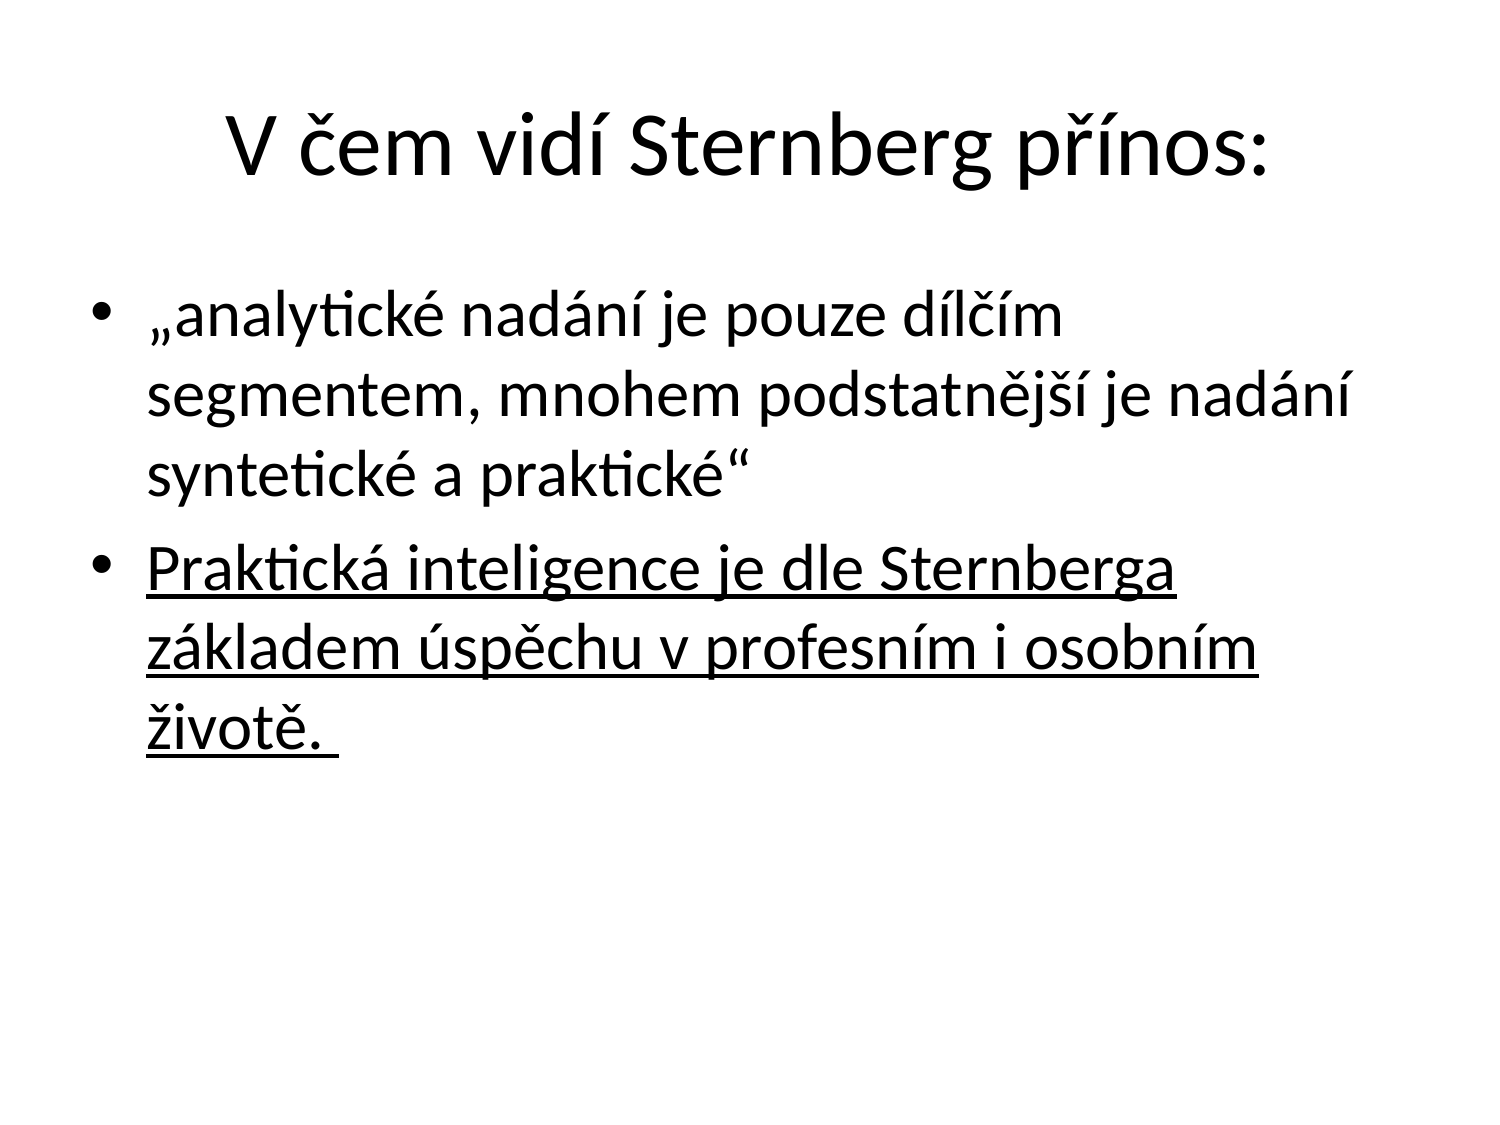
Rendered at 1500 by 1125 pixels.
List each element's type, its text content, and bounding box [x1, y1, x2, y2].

title V čem vidí Sternberg přínos: [75, 45, 1425, 233]
list „analytické nadání je pouze dílčím segmentem, mnohem podstatnější je nadání syntetické a praktické“ Praktická inteligence je dle Sternberga základem úspěchu v profesním i osobním životě. [75, 262, 1425, 1005]
